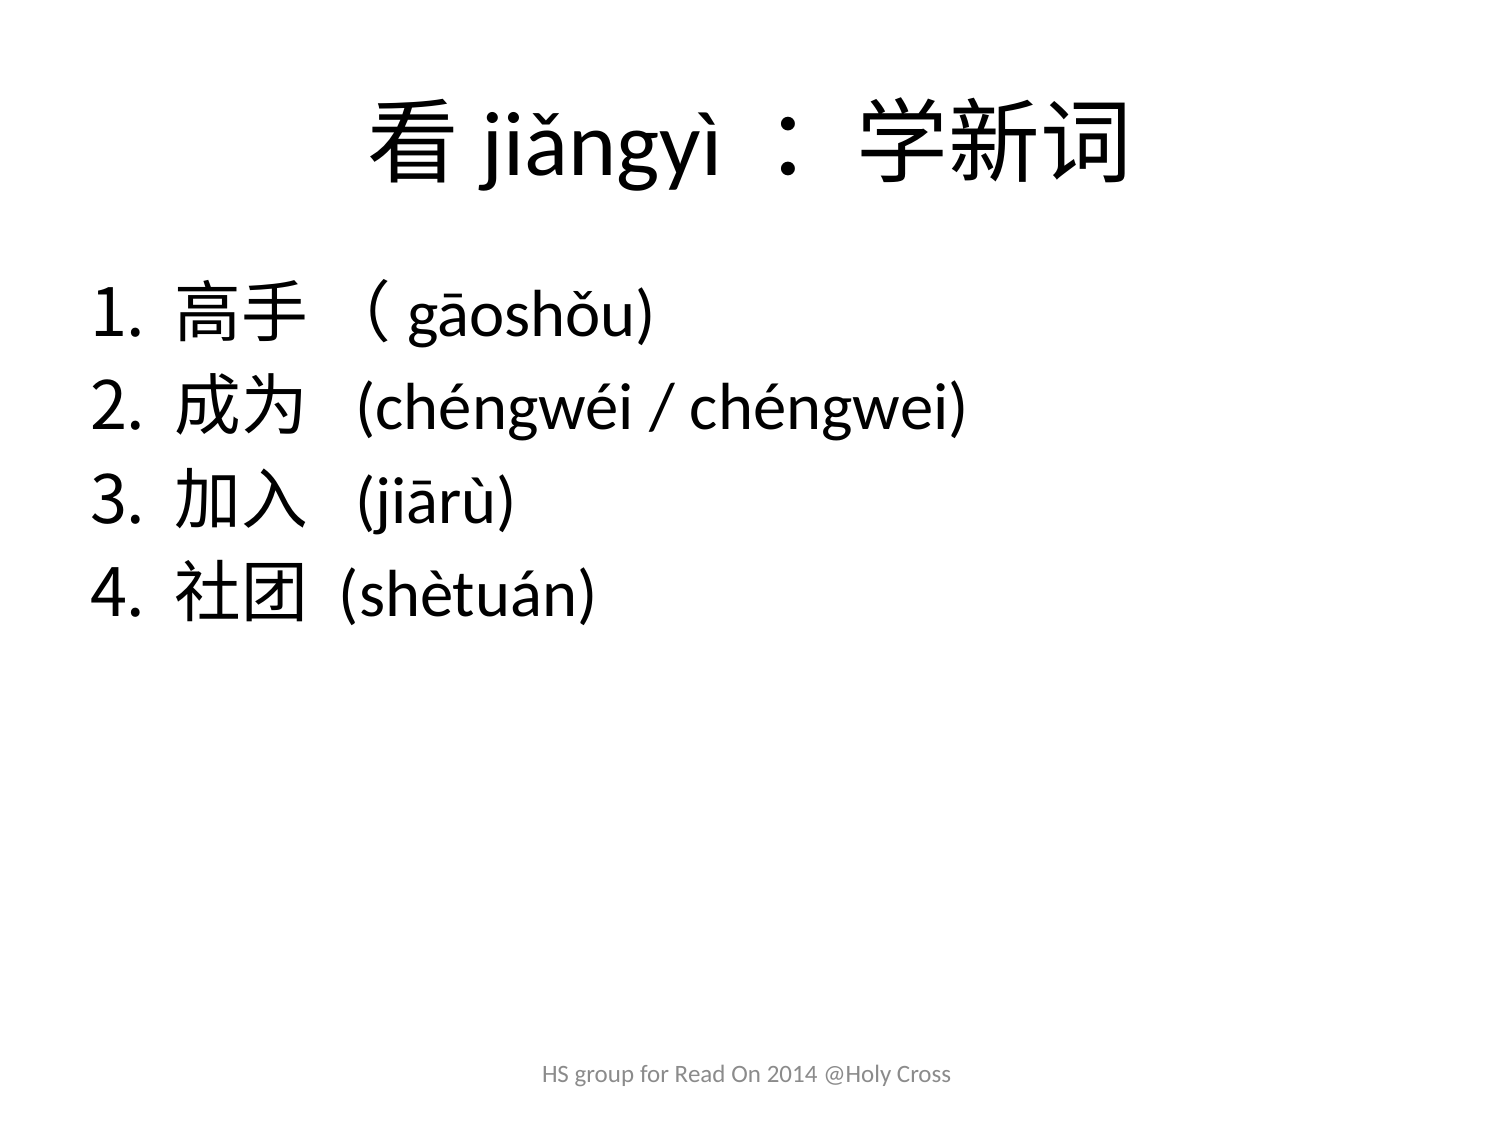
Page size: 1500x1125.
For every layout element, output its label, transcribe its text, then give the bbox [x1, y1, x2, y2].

footer HS group for Read On 2014 @Holy Cross [512, 1042, 988, 1103]
list 高手 （gāoshǒu) 成为 (chéngwéi / chéngwei) 加入 (jiārù) 社团 (shètuán) [75, 262, 1425, 1005]
title 看jiǎngyì ：学新词 [75, 45, 1425, 233]
